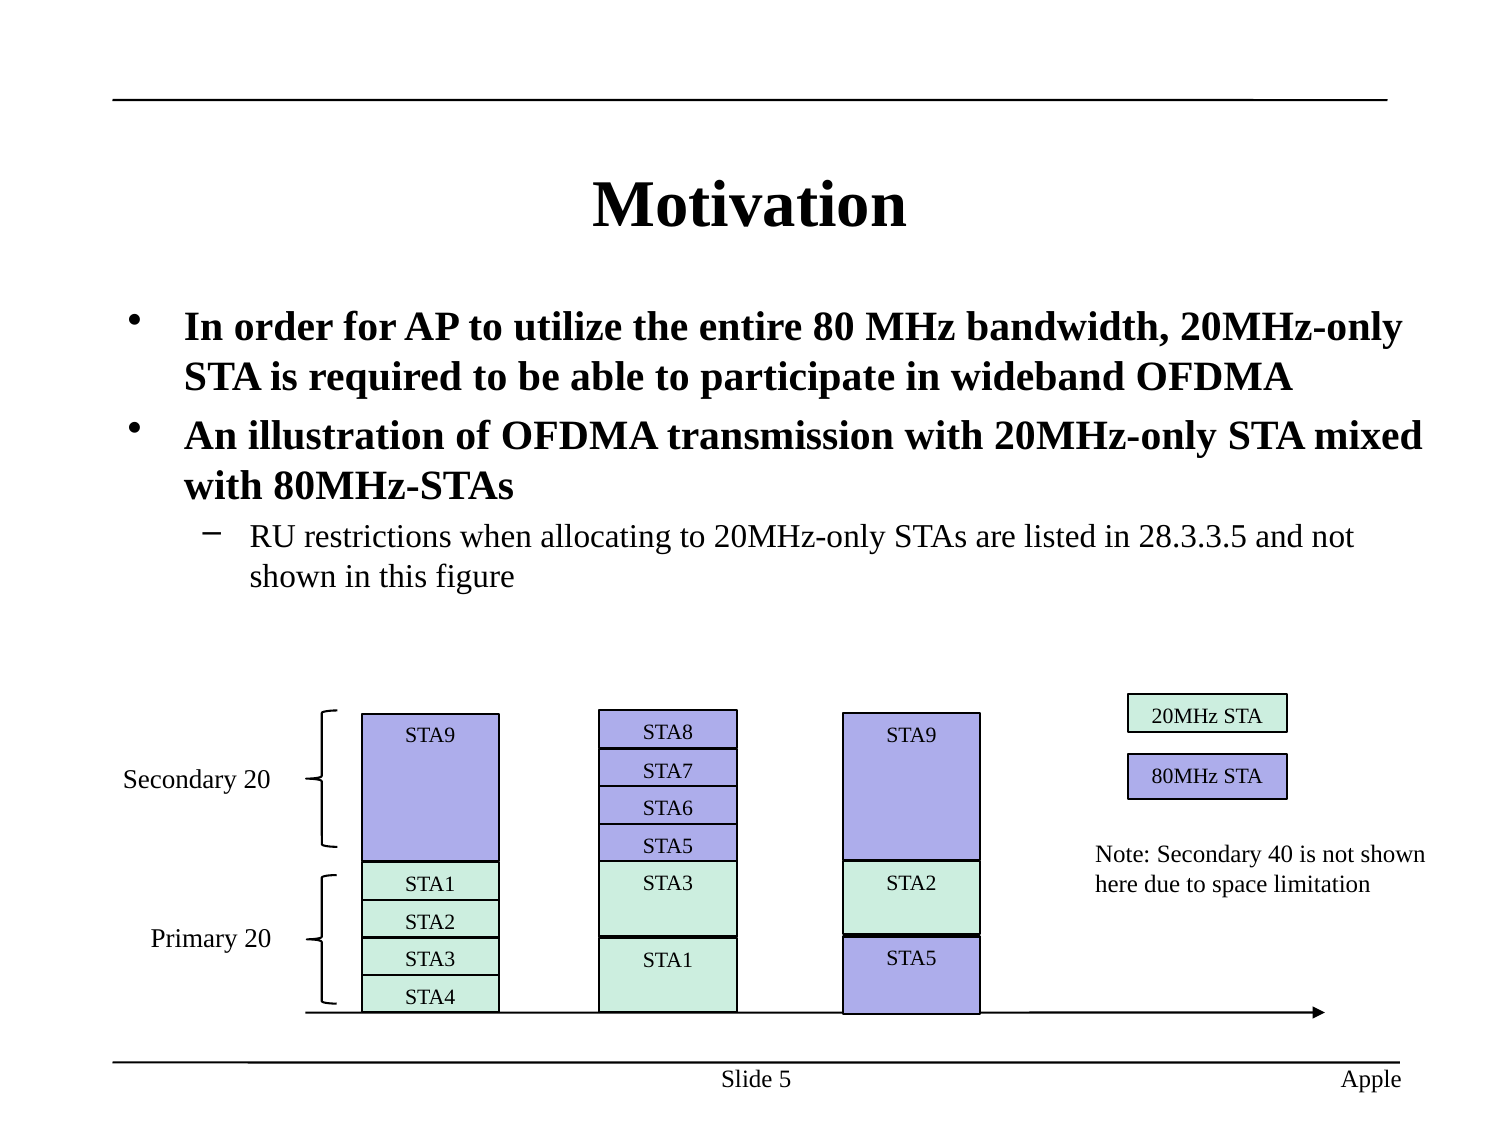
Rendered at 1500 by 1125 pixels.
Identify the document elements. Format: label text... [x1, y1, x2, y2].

footer Apple [949, 1061, 1402, 1124]
text_box Secondary 20 [108, 754, 312, 802]
text_box STA6 [599, 786, 737, 823]
text_box STA8 [599, 710, 737, 748]
text_box STA4 [361, 975, 500, 1011]
title Motivation [112, 112, 1388, 288]
text_box 80MHz STA [1127, 754, 1287, 799]
text_box 20MHz STA [1127, 694, 1287, 732]
text_box STA2 [842, 861, 981, 935]
text_box STA3 [599, 861, 737, 937]
text_box STA7 [599, 748, 737, 786]
text_box Primary 20 [135, 913, 315, 961]
text_box [315, 875, 337, 1004]
text_box [312, 710, 338, 847]
text_box Note: Secondary 40 is not shown here due to space limitation [1080, 829, 1444, 905]
text_box STA1 [361, 862, 500, 899]
text_box STA5 [599, 823, 737, 861]
slide_number Slide 5 [712, 1061, 800, 1093]
text_box STA1 [599, 938, 737, 1011]
text_box STA5 [842, 936, 981, 1011]
text_box STA9 [361, 713, 500, 861]
text_box STA3 [361, 937, 500, 975]
text_box STA9 [842, 712, 981, 860]
text_box STA2 [361, 899, 500, 937]
list In order for AP to utilize the entire 80 MHz bandwidth, 20MHz-only STA is required to be able to participate in wideband OFDMA An illustration of OFDMA transmission with 20MHz-only STA mixed with 80MHz-STAs RU restrictions when allocating to 20MHz-only STAs are listed in 28.3.3.5 and not shown in this figure [112, 291, 1451, 658]
